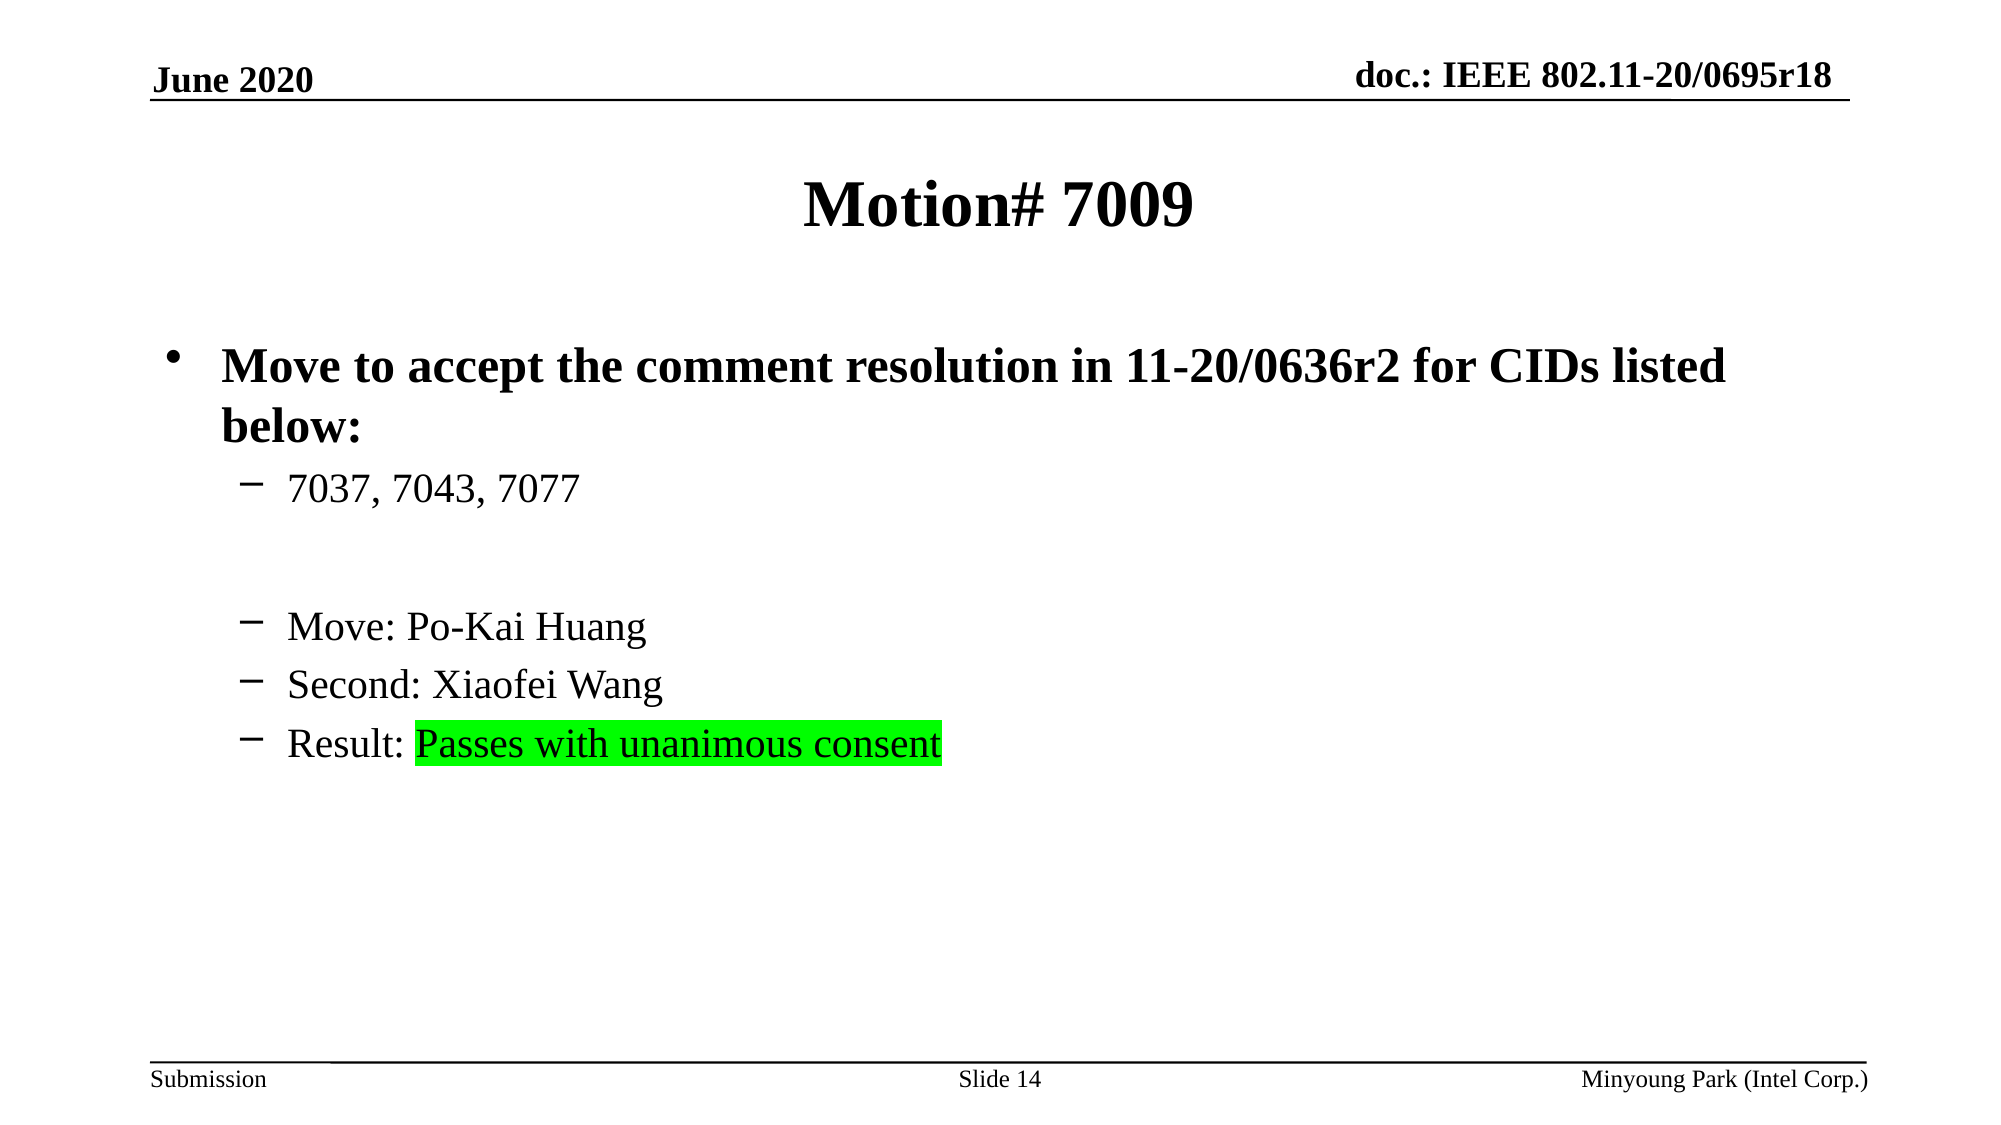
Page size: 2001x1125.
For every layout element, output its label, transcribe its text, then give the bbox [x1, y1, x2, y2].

footer Minyoung Park (Intel Corp.) [1266, 1061, 1869, 1093]
list Move to accept the comment resolution in 11-20/0636r2 for CIDs listed below: 7037, 7043, 7077 Move: Po-Kai Huang Second: Xiaofei Wang Result: Passes with unanimous consent [150, 324, 1850, 1000]
title Motion# 7009 [150, 112, 1850, 288]
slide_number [152, 54, 347, 101]
slide_number Slide 14 [957, 1061, 1042, 1093]
